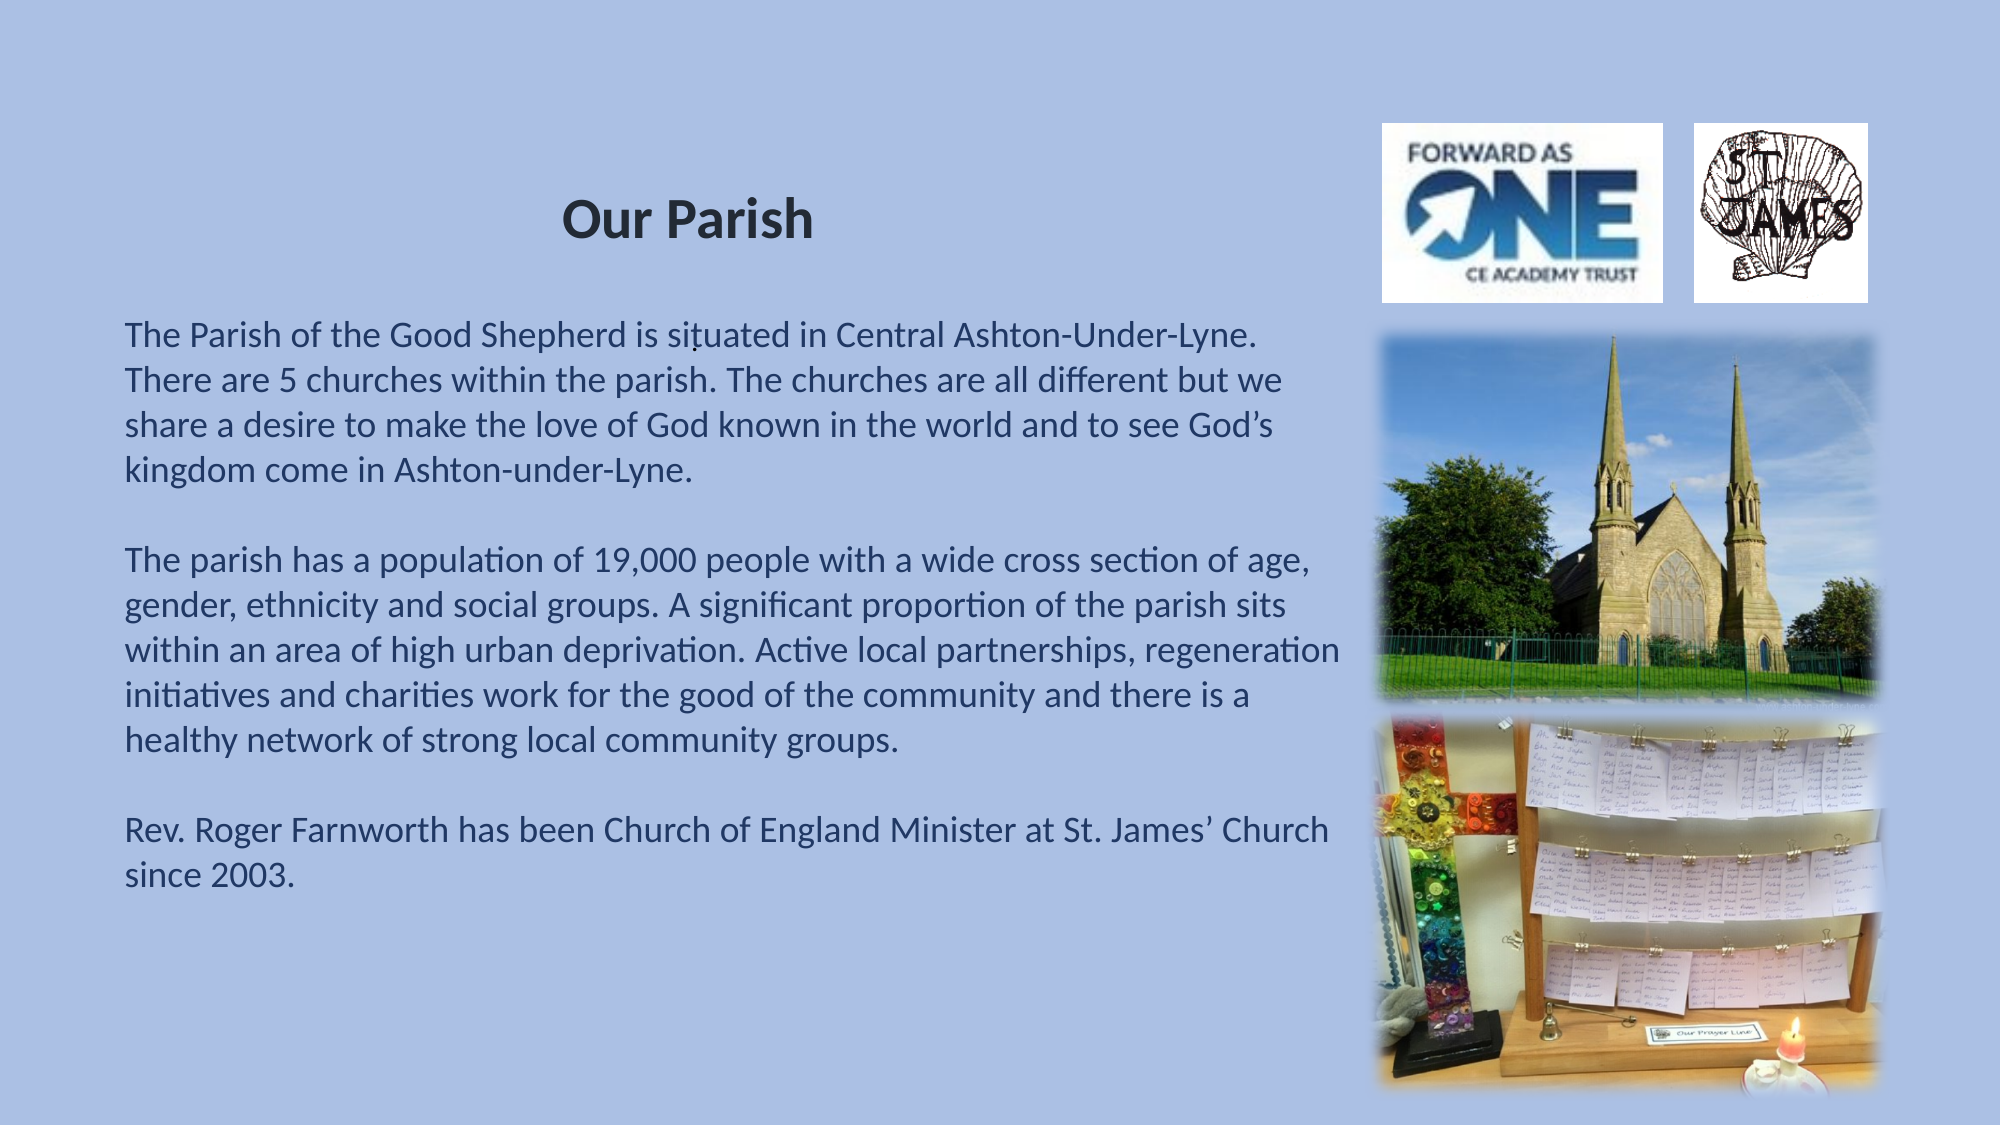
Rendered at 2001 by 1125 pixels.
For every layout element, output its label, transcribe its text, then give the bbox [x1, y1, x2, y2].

picture [1381, 123, 1663, 303]
picture [1694, 123, 1868, 303]
text_box Our Parish . [0, 172, 1457, 505]
picture [1365, 319, 1891, 1101]
text_box The Parish of the Good Shepherd is situated in Central Ashton-Under-Lyne. There are 5 churches within the parish. The churches are all different but we share a desire to make the love of God known in the world and to see God’s kingdom come in Ashton-under-Lyne. The parish has a population of 19,000 people with a wide cross section of age, gender, ethnicity and social groups. A significant proportion of the parish sits within an area of high urban deprivation. Active local partnerships, regeneration initiatives and charities work for the good of the community and there is a healthy network of strong local community groups. Rev. Roger Farnworth has been Church of England Minister at St. James’ Church since 2003. [109, 302, 1366, 1125]
